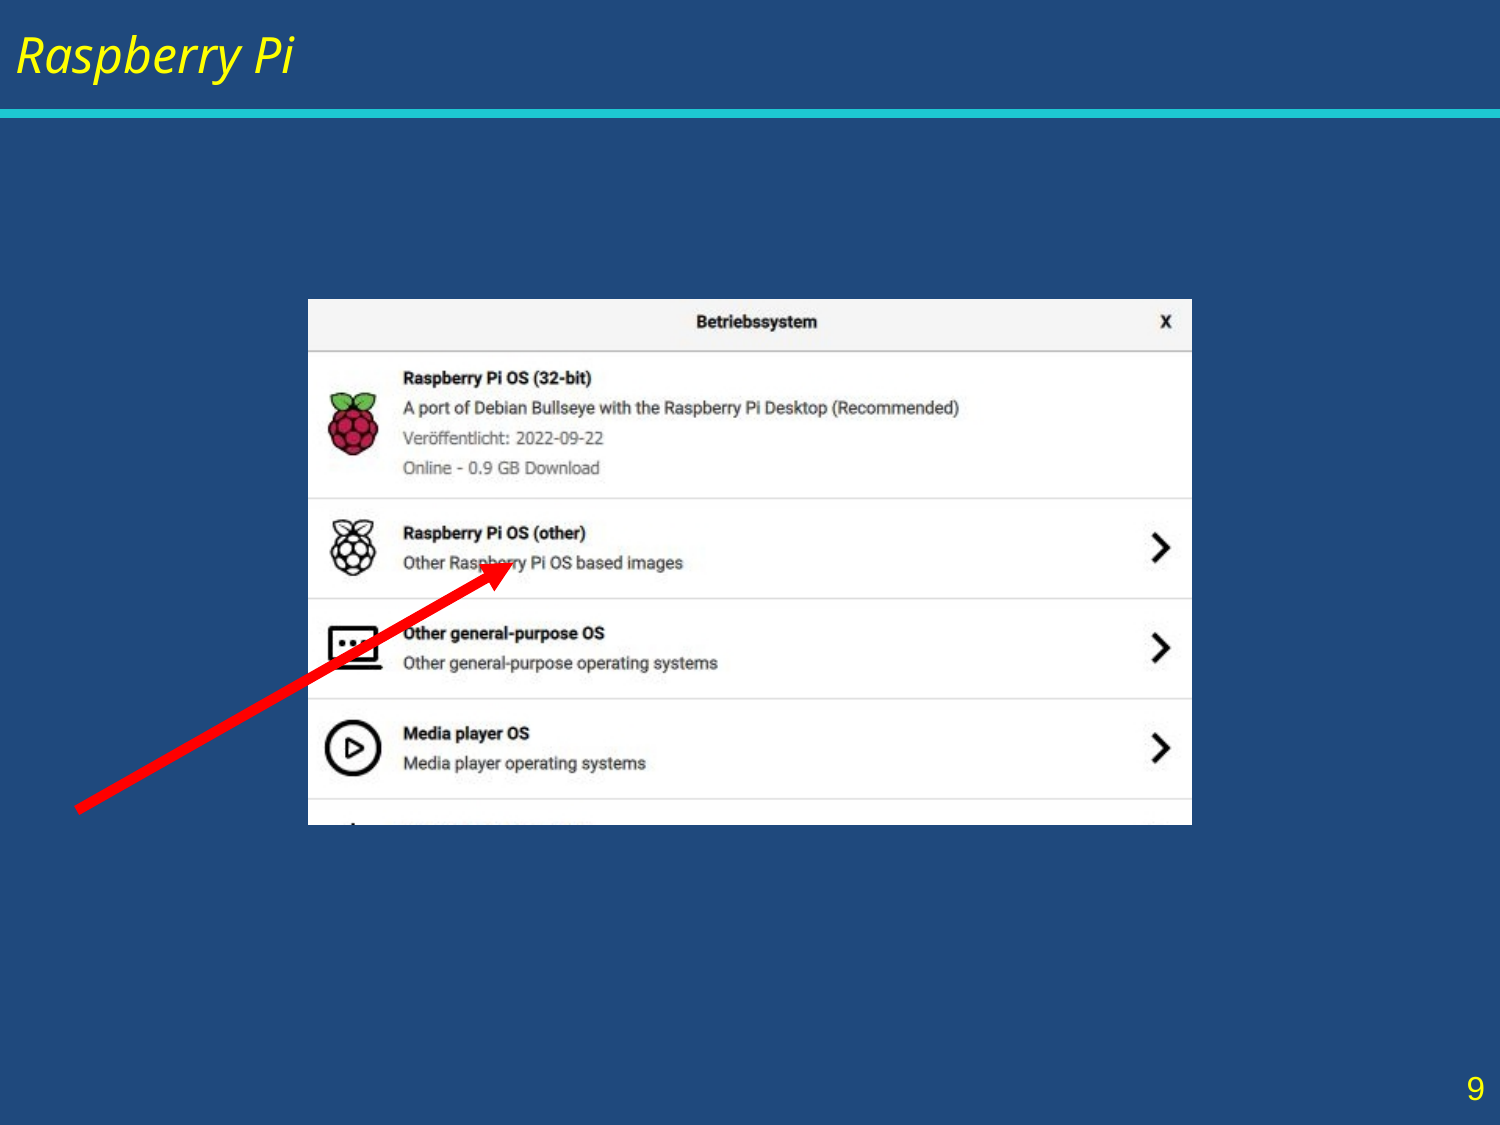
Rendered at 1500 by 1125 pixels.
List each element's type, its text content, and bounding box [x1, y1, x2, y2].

picture [308, 299, 1192, 826]
slide_number 9 [1149, 1059, 1500, 1120]
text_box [76, 562, 514, 811]
